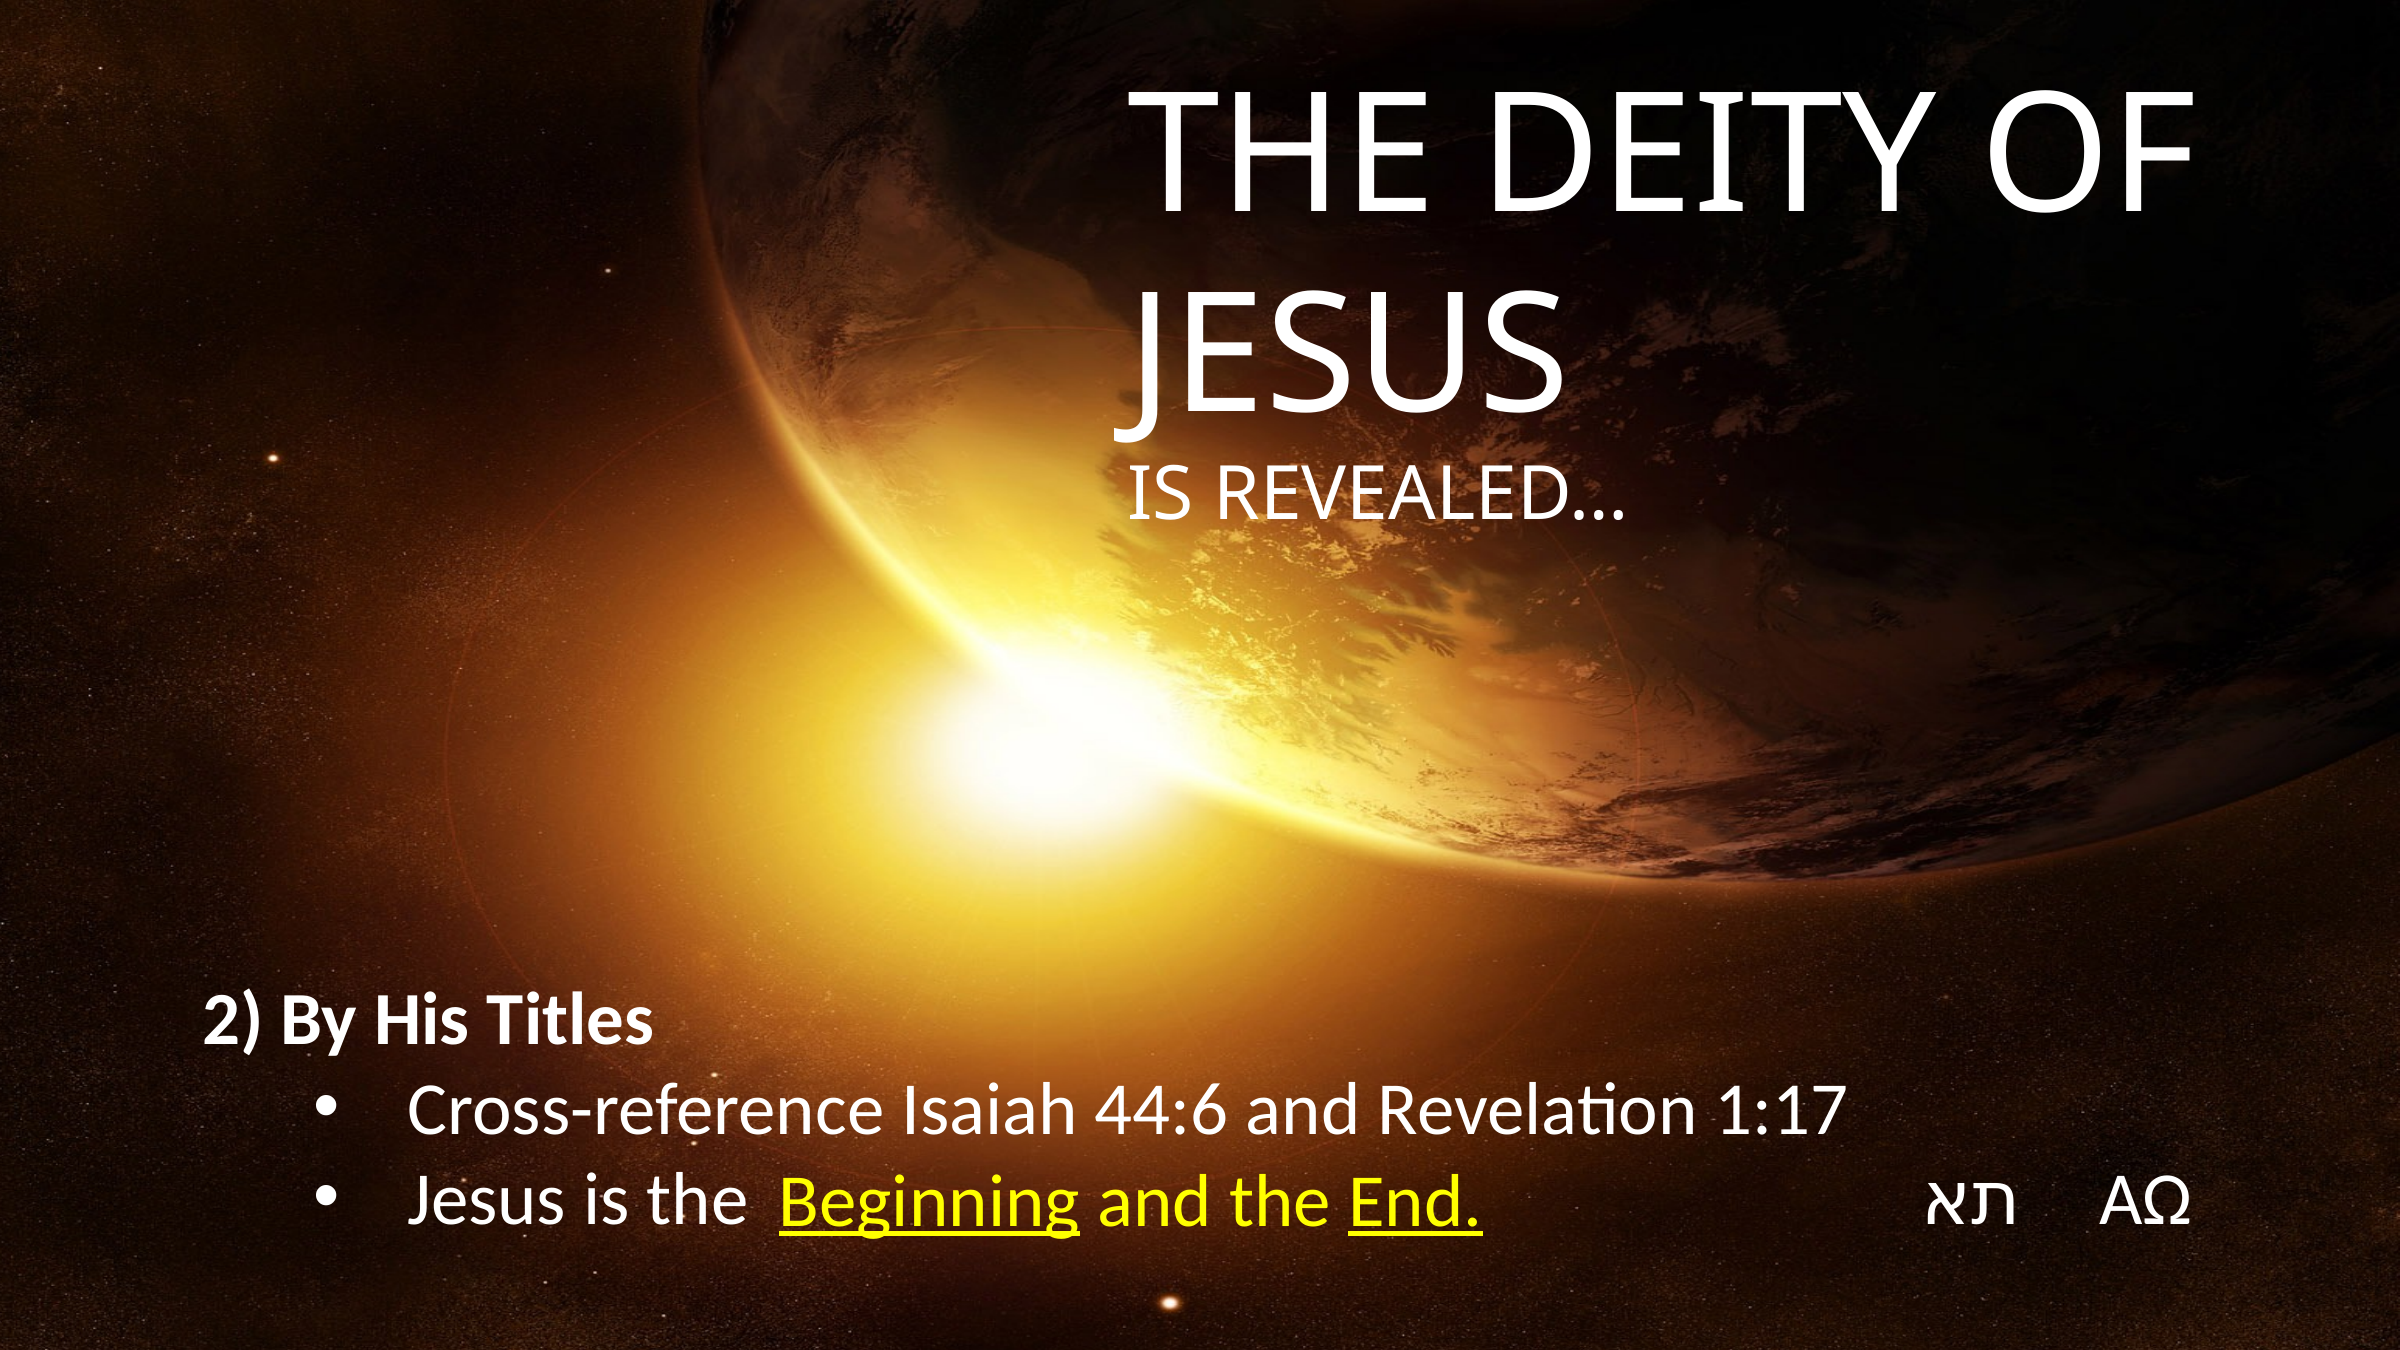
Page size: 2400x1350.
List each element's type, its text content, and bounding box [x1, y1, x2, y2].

text_box THE DEITY OF JESUS IS REVEALED… [1112, 37, 2363, 543]
text_box 2) By His Titles Cross-reference Isaiah 44:6 and Revelation 1:17 Jesus is the תא AΩ [187, 961, 2213, 1247]
text_box Beginning and the End. [764, 1143, 1722, 1249]
picture [0, 0, 2400, 1350]
